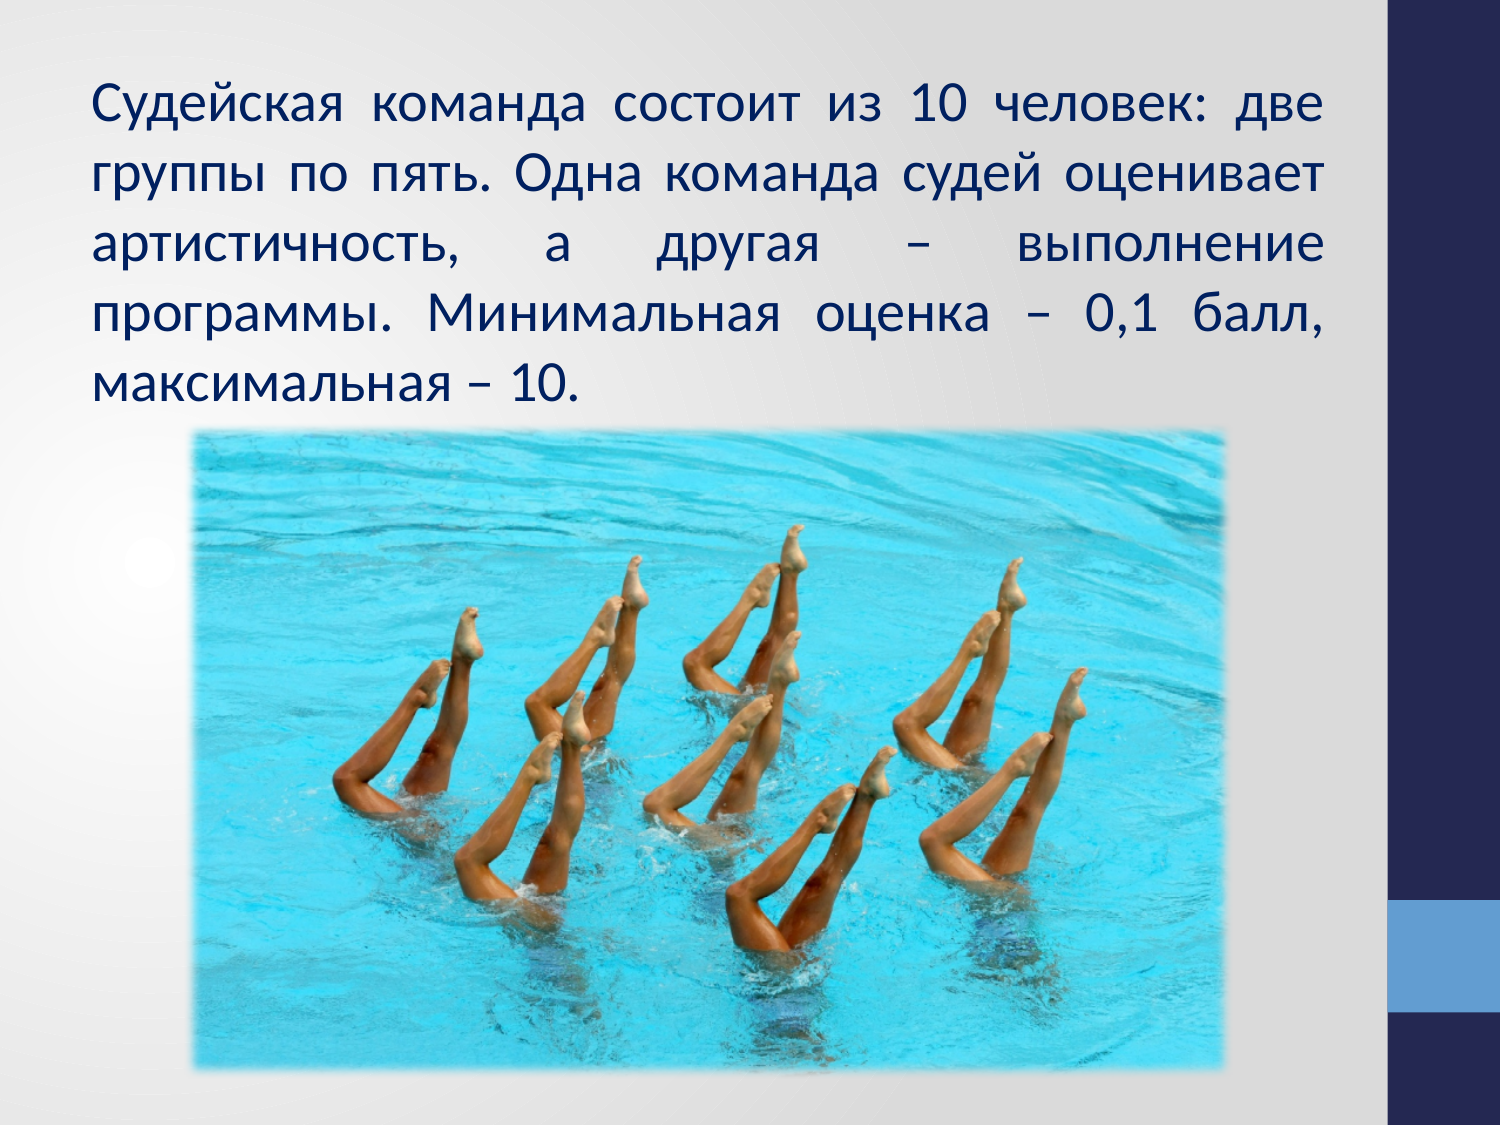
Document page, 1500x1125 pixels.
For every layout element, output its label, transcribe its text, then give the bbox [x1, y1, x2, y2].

text_box Судейская команда состоит из 10 человек: две группы по пять. Одна команда судей оценивает артистичность, а другая – выполнение программы. Минимальная оценка – 0,1 балл, максимальная – 10. [76, 55, 1341, 421]
picture [183, 423, 1234, 1080]
